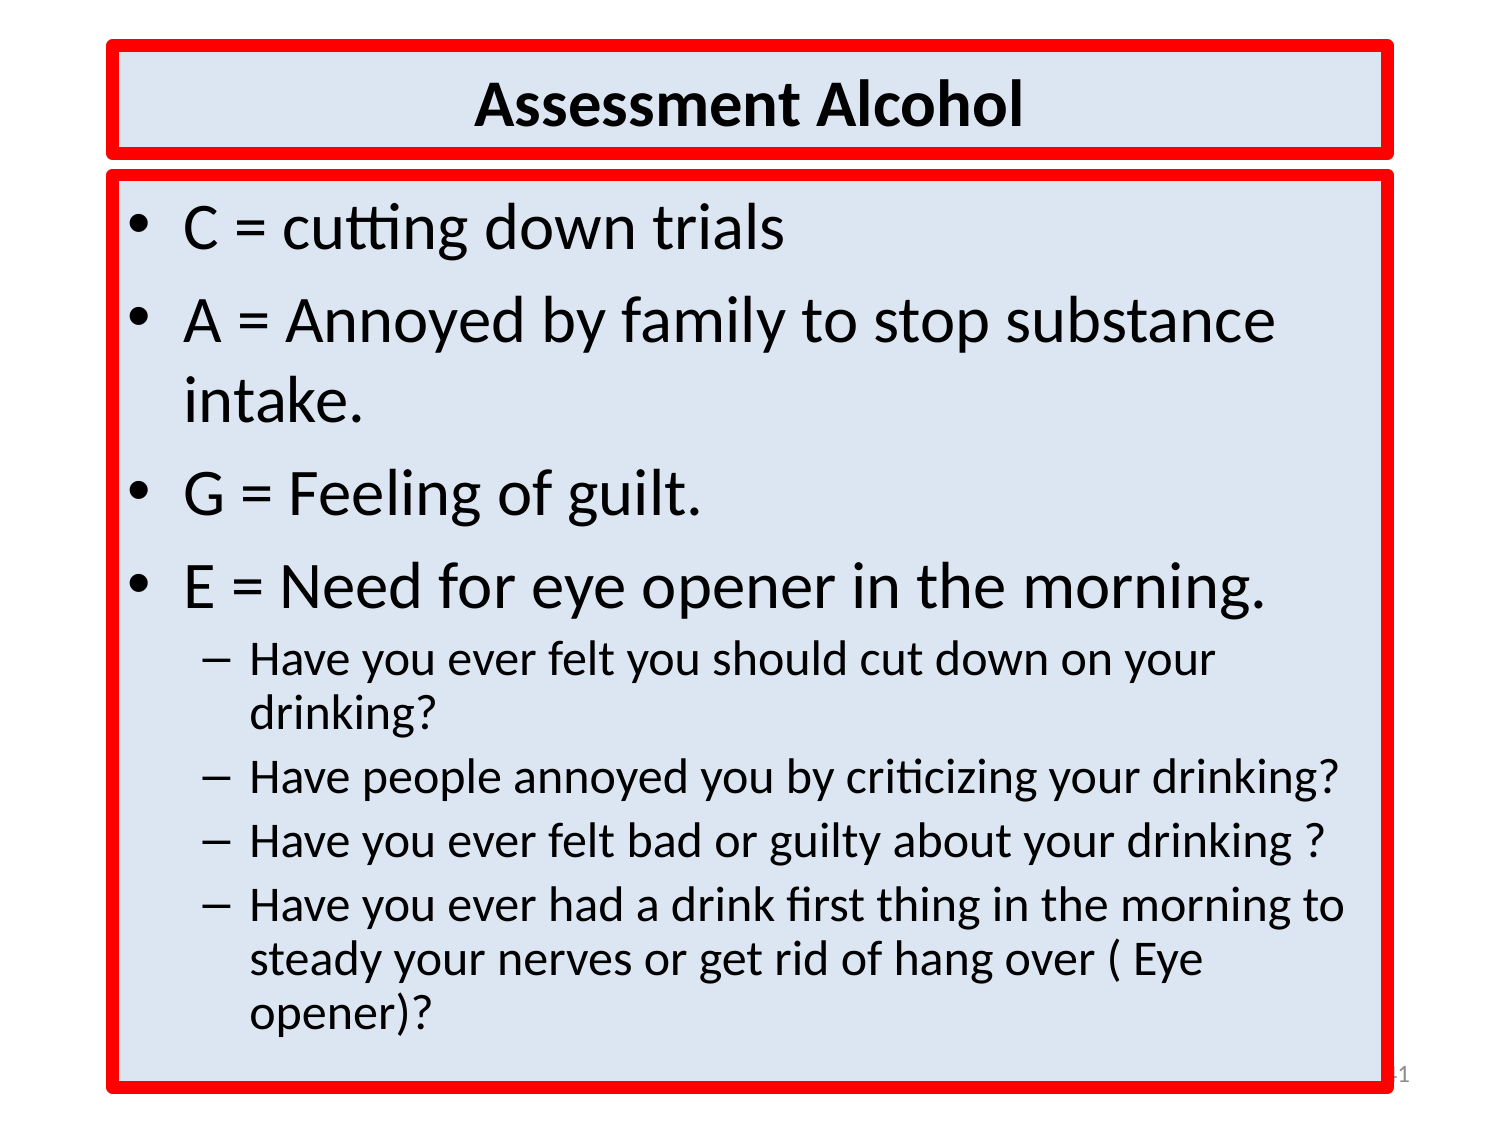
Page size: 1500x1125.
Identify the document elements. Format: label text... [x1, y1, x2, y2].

slide_number 41 [1074, 1042, 1425, 1103]
title Assessment Alcohol [112, 45, 1388, 154]
list C = cutting down trials A = Annoyed by family to stop substance intake. G = Feeling of guilt. E = Need for eye opener in the morning. Have you ever felt you should cut down on your drinking? Have people annoyed you by criticizing your drinking? Have you ever felt bad or guilty about your drinking ? Have you ever had a drink first thing in the morning to steady your nerves or get rid of hang over ( Eye opener)? [112, 174, 1388, 1088]
